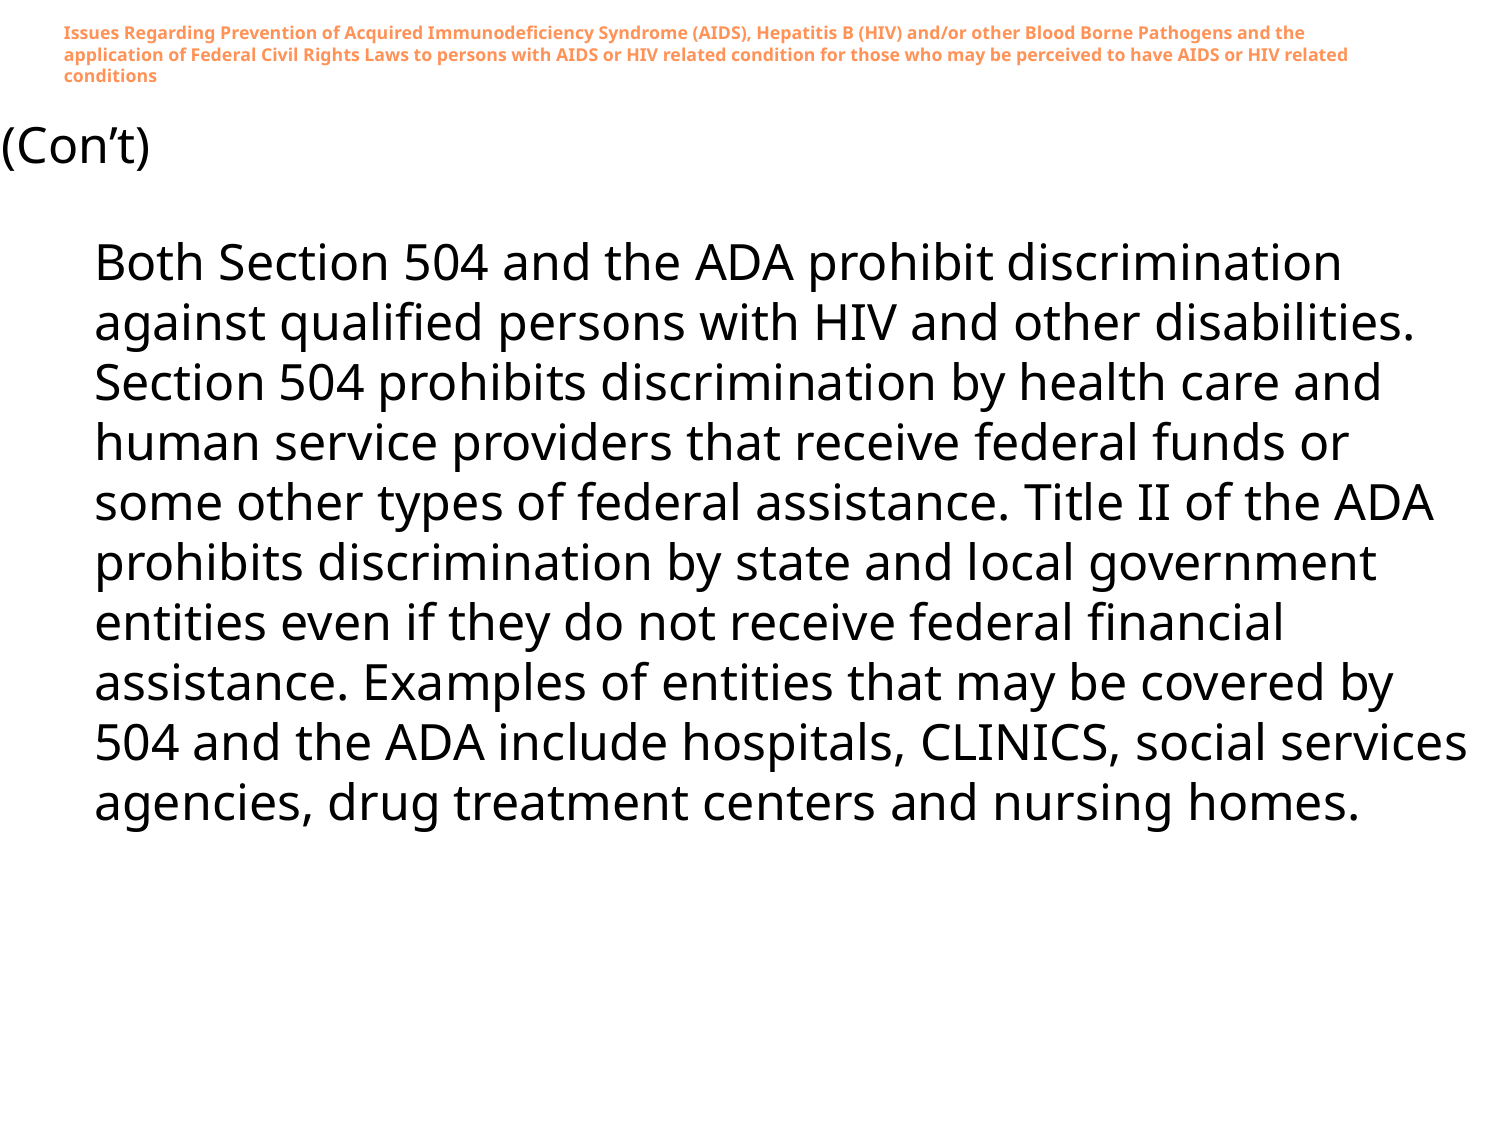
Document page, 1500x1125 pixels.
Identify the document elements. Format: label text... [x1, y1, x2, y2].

title Issues Regarding Prevention of Acquired Immunodeficiency Syndrome (AIDS), Hepatitis B (HIV) and/or other Blood Borne Pathogens and the application of Federal Civil Rights Laws to persons with AIDS or HIV related condition for those who may be perceived to have AIDS or HIV related conditions [49, 14, 1400, 115]
text_box Both Section 504 and the ADA prohibit discrimination against qualified persons with HIV and other disabilities. Section 504 prohibits discrimination by health care and human service providers that receive federal funds or some other types of federal assistance. Title II of the ADA prohibits discrimination by state and local government entities even if they do not receive federal financial assistance. Examples of entities that may be covered by 504 and the ADA include hospitals, CLINICS, social services agencies, drug treatment centers and nursing homes. [79, 223, 1500, 839]
text_box (Con’t) [0, 105, 166, 181]
